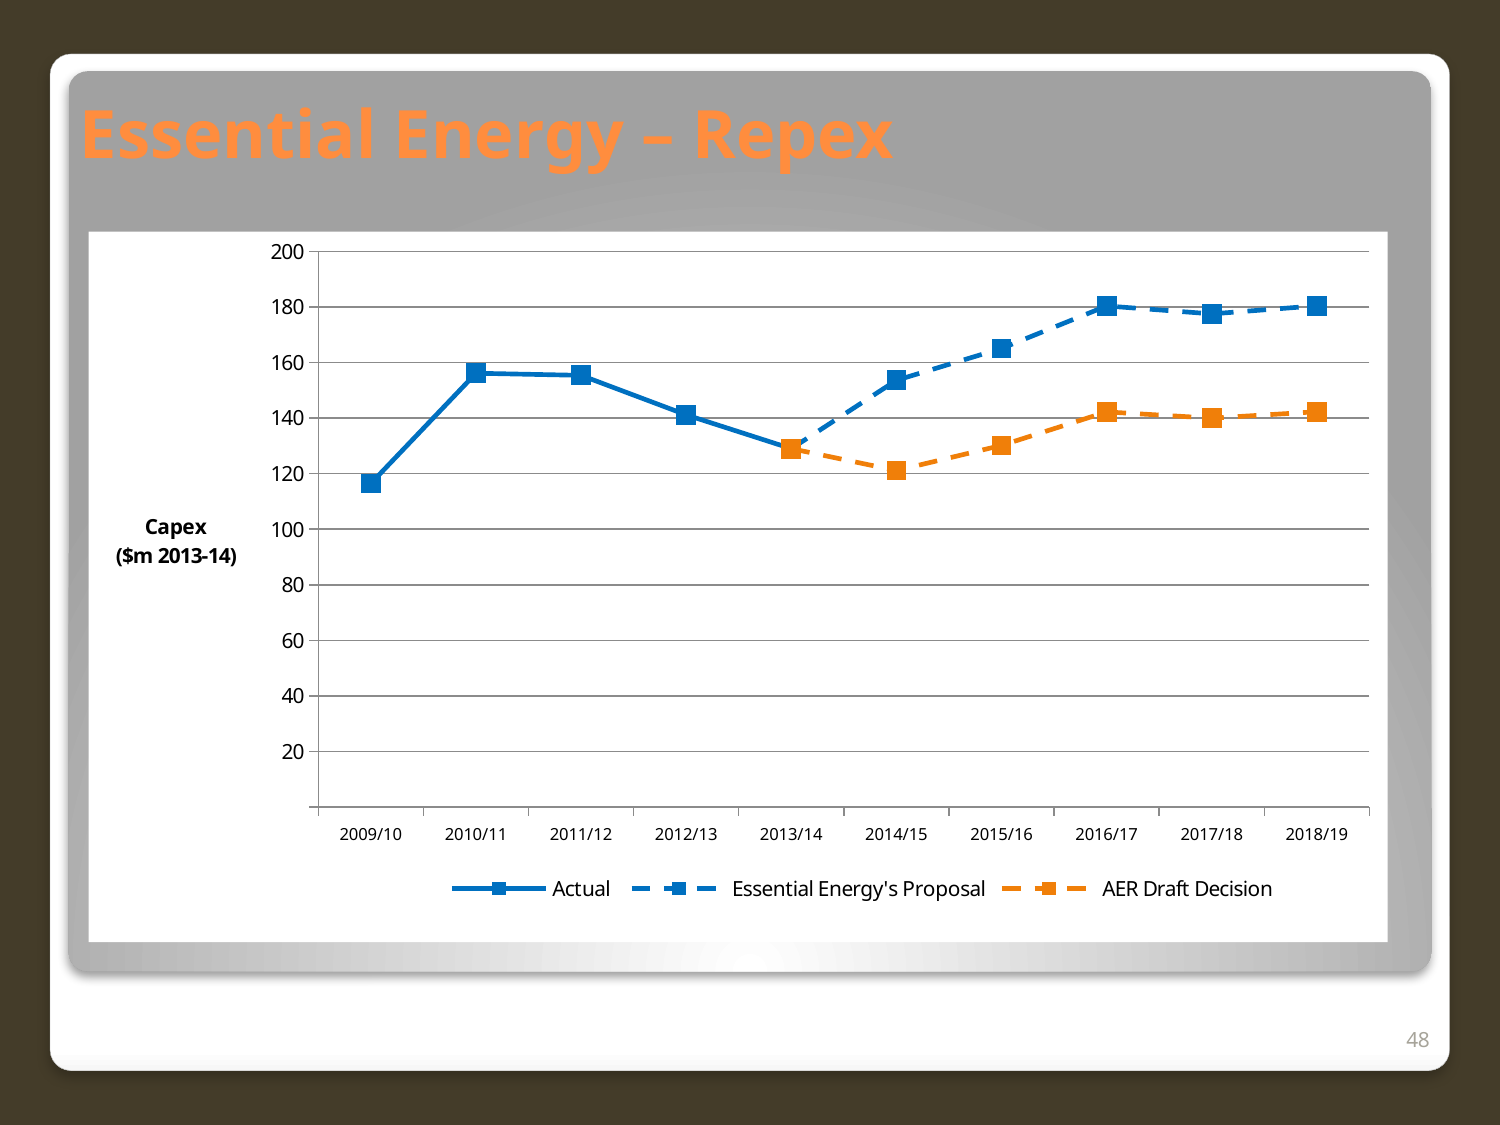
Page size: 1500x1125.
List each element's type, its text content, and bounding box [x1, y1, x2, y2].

chart [88, 231, 1388, 943]
title Essential Energy – Repex [64, 66, 1408, 197]
slide_number 48 [1369, 1002, 1445, 1063]
